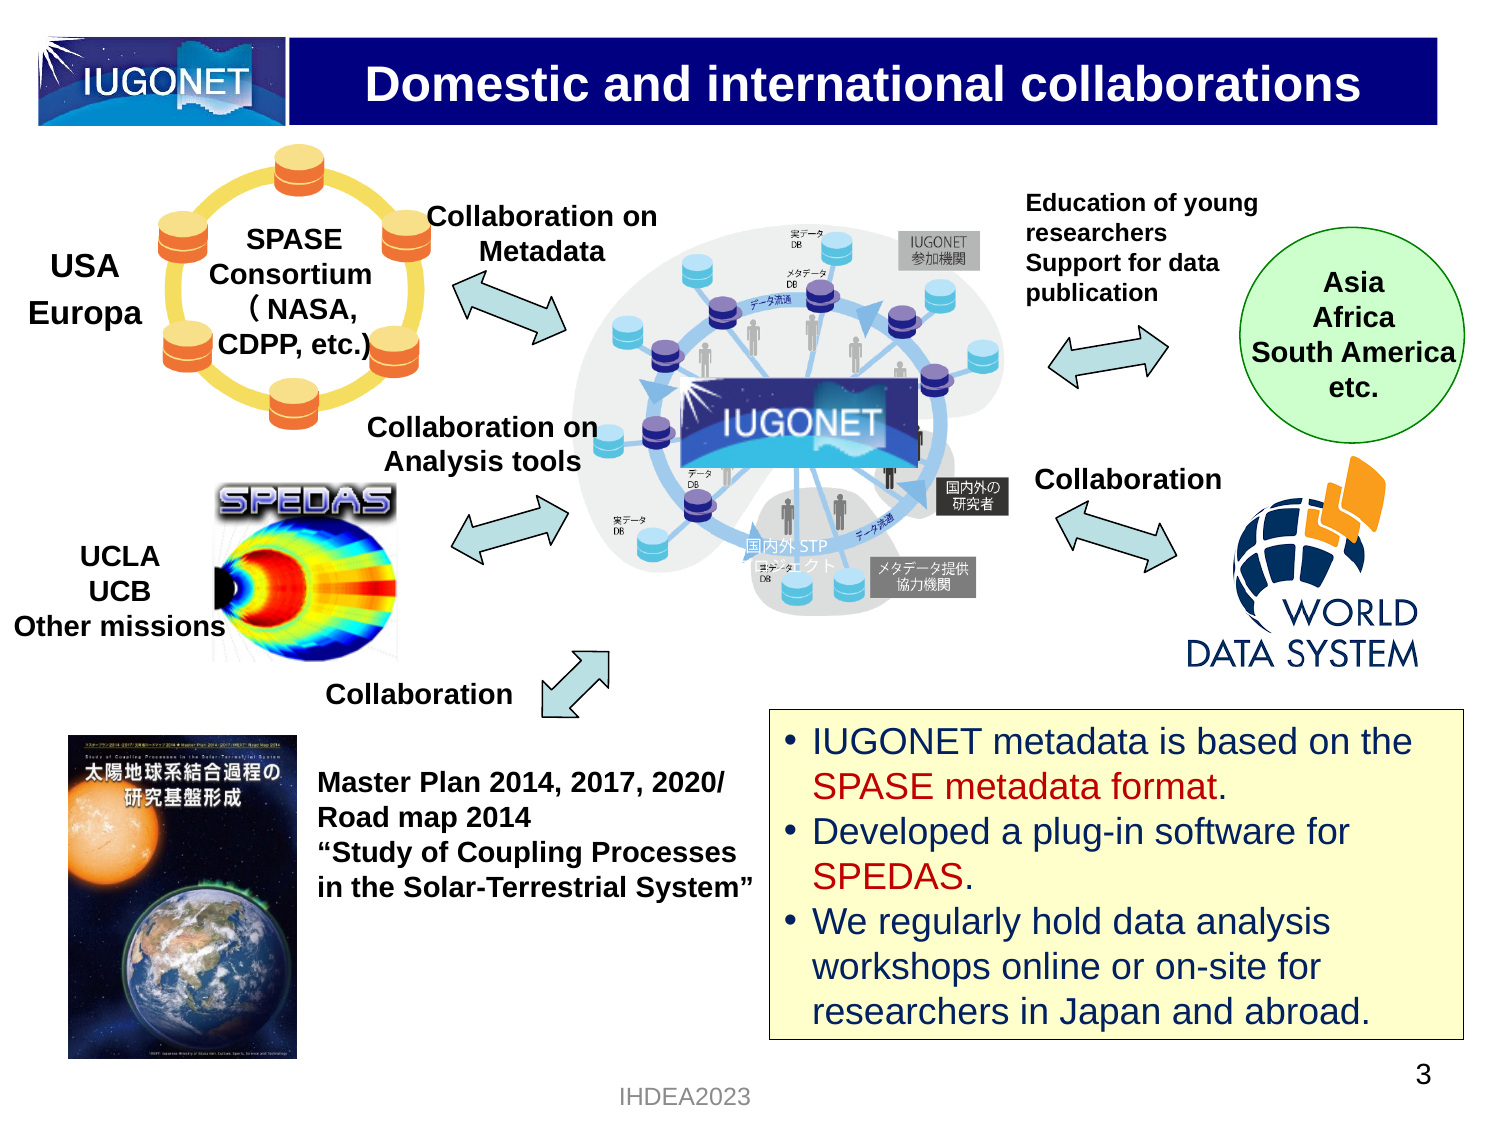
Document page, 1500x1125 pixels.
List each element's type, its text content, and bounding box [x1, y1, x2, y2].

picture [38, 36, 286, 126]
text_box [1055, 503, 1177, 573]
picture [158, 144, 431, 431]
text_box UCLA UCB Other missions [0, 529, 207, 650]
text_box Collaboration on Metadata [436, 189, 681, 275]
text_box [1235, 227, 1473, 444]
text_box USA [35, 236, 136, 283]
text_box [452, 270, 566, 345]
footer IHDEA2023 [183, 1057, 1188, 1118]
picture [68, 735, 298, 1059]
text_box Collaboration [1019, 452, 1238, 503]
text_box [572, 224, 1010, 617]
text_box [451, 495, 567, 565]
text_box Collaboration on Analysis tools [345, 400, 567, 486]
text_box [1048, 325, 1169, 389]
text_box Master Plan 2014, 2017, 2020/ Road map 2014 “Study of Coupling Processes in the Solar-Terrestrial System” [302, 756, 781, 911]
picture [1187, 455, 1418, 668]
text_box IUGONET metadata is based on the SPASE metadata format. Developed a plug-in software for SPEDAS. We regularly hold data analysis workshops online or on-site for researchers in Japan and abroad. [769, 709, 1464, 1040]
text_box Collaboration [310, 668, 529, 718]
title Domestic and international collaborations [289, 37, 1438, 126]
text_box Europa [12, 283, 153, 339]
slide_number 3 [1301, 1047, 1448, 1099]
picture [212, 480, 398, 662]
text_box Education of young researchers Support for data publication [1010, 179, 1352, 315]
text_box [542, 651, 609, 718]
